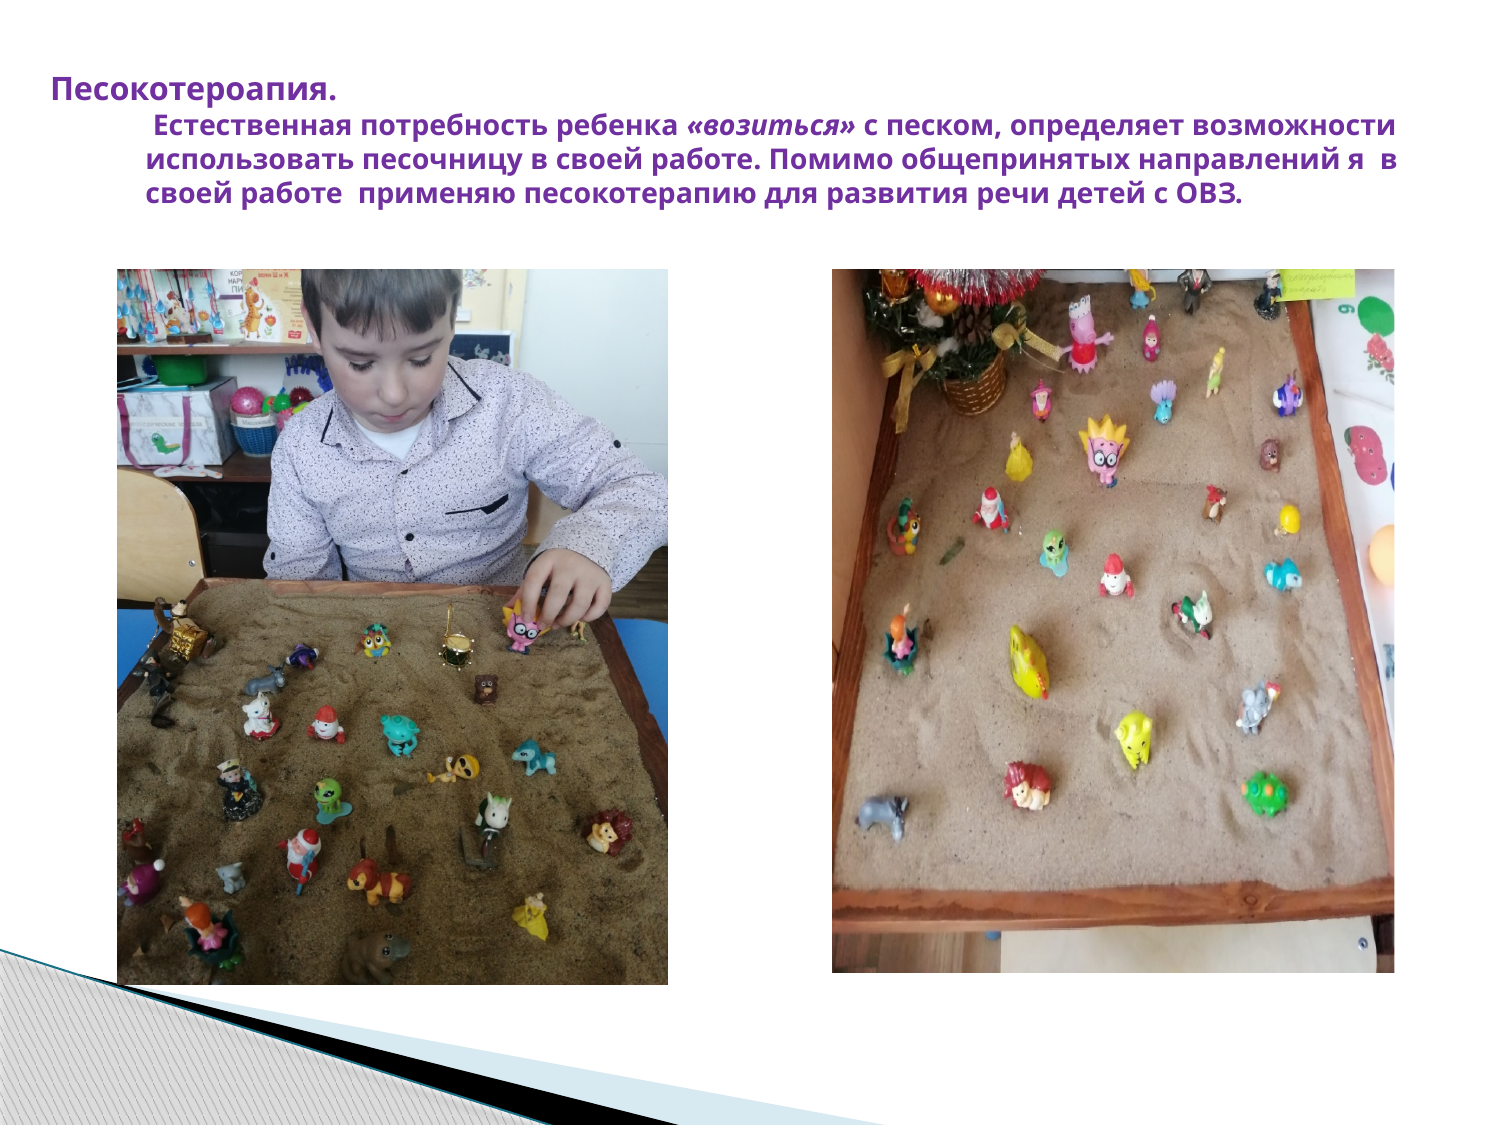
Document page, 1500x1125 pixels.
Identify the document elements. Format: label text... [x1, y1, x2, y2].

picture [116, 269, 669, 985]
title Песокотероапия. Естественная потребность ребенка «возиться» с песком, определяет возможности использовать песочницу в своей работе. Помимо общепринятых направлений я в своей работе применяю песокотерапию для развития речи детей с ОВЗ. [35, 45, 1425, 233]
picture [831, 269, 1395, 973]
